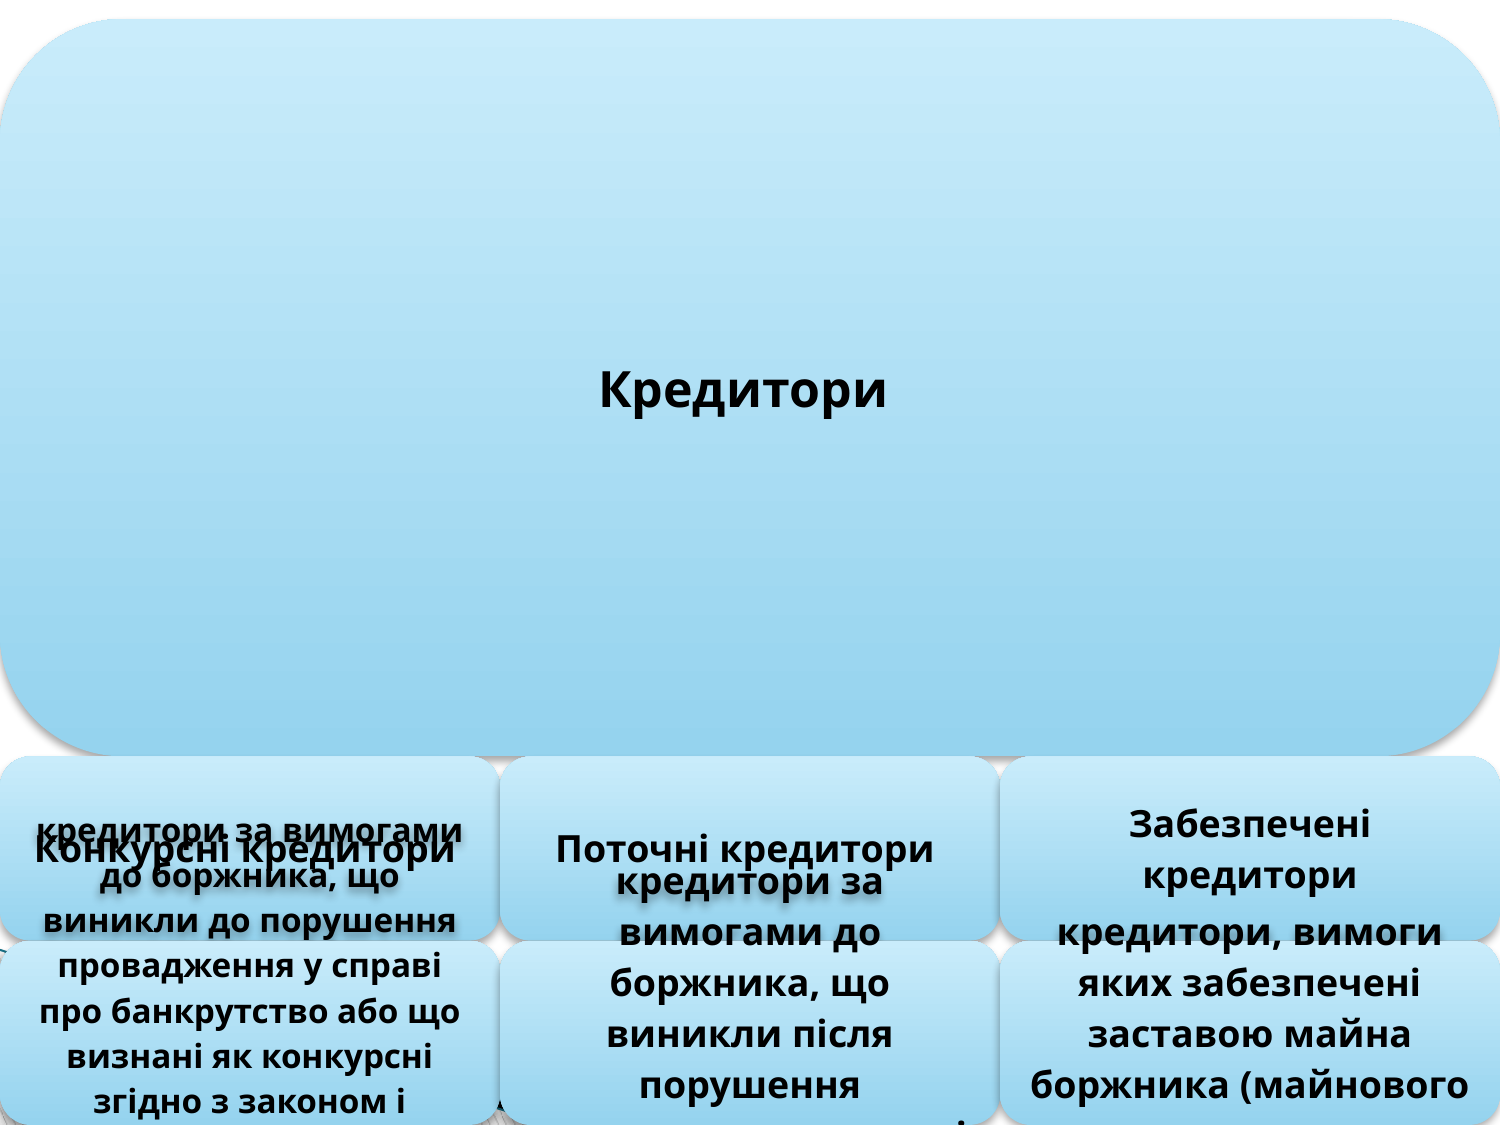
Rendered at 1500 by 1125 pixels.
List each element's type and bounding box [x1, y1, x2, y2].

list [0, 18, 1500, 1125]
